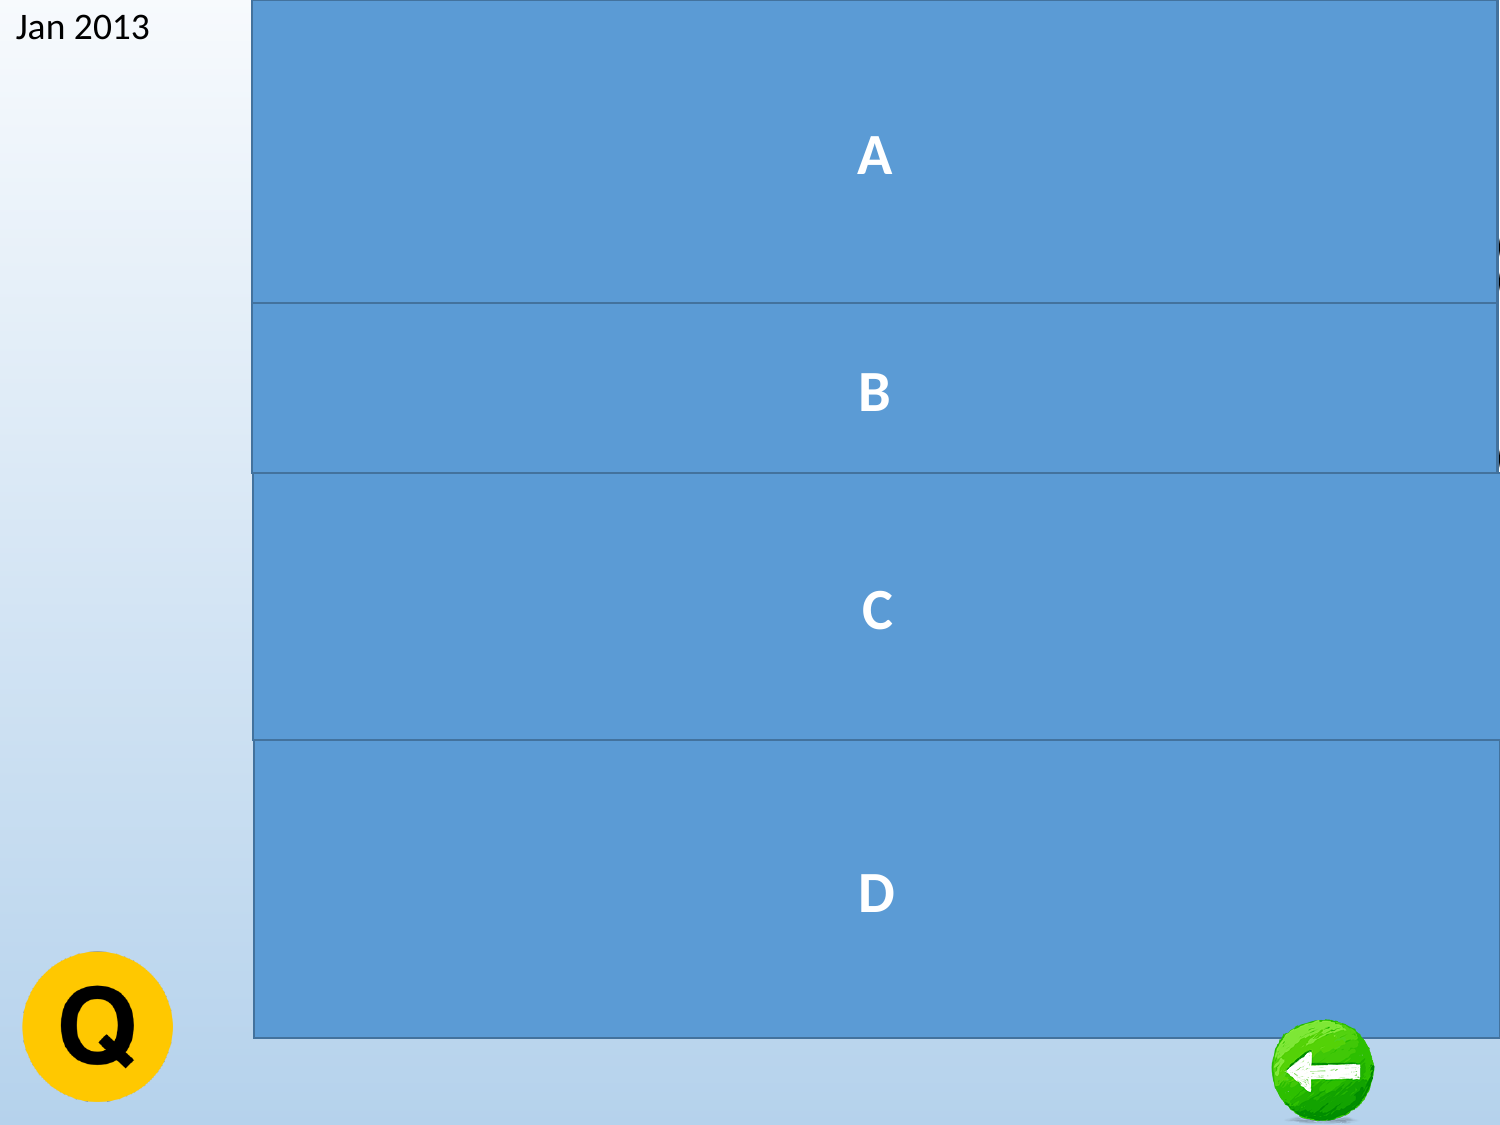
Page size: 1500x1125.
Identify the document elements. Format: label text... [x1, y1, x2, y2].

text_box Jan 2013 [1, 0, 165, 55]
picture [0, 928, 197, 1125]
picture [253, 0, 1500, 1125]
